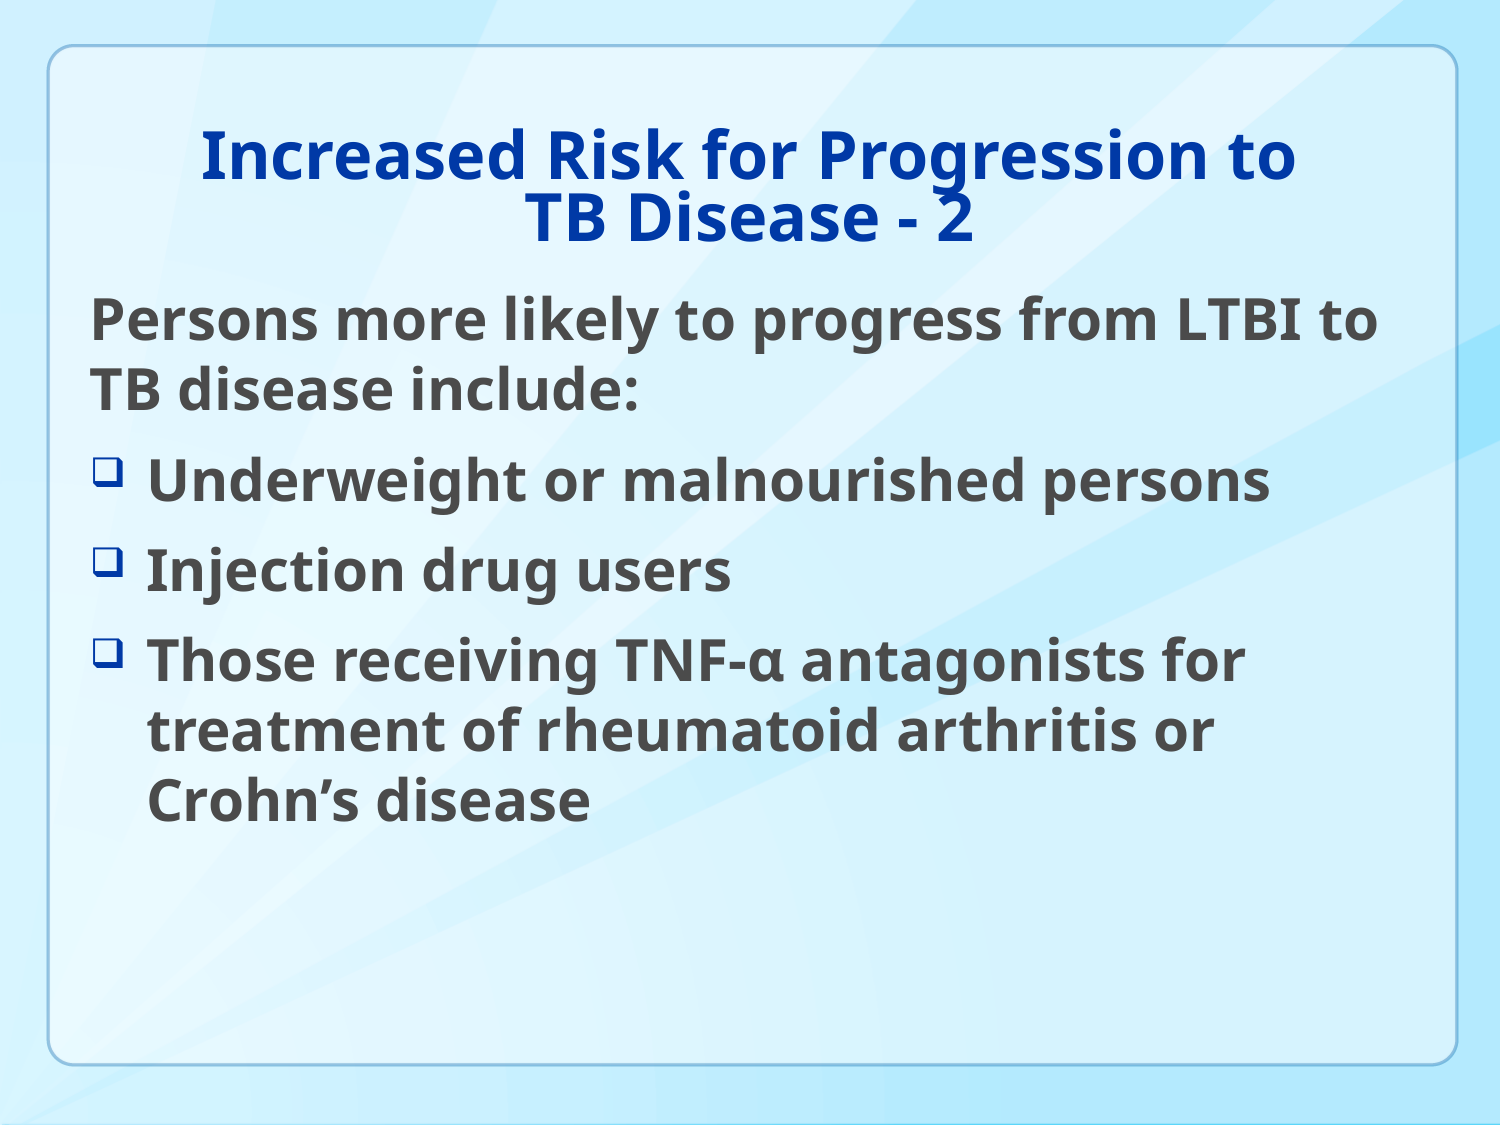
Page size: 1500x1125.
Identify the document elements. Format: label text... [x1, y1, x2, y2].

picture [0, 0, 1500, 1125]
list Persons more likely to progress from LTBI to TB disease include: Underweight or malnourished persons Injection drug users Those receiving TNF-α antagonists for treatment of rheumatoid arthritis or Crohn’s disease [75, 275, 1425, 950]
title Increased Risk for Progression to TB Disease - 2 [75, 62, 1425, 263]
